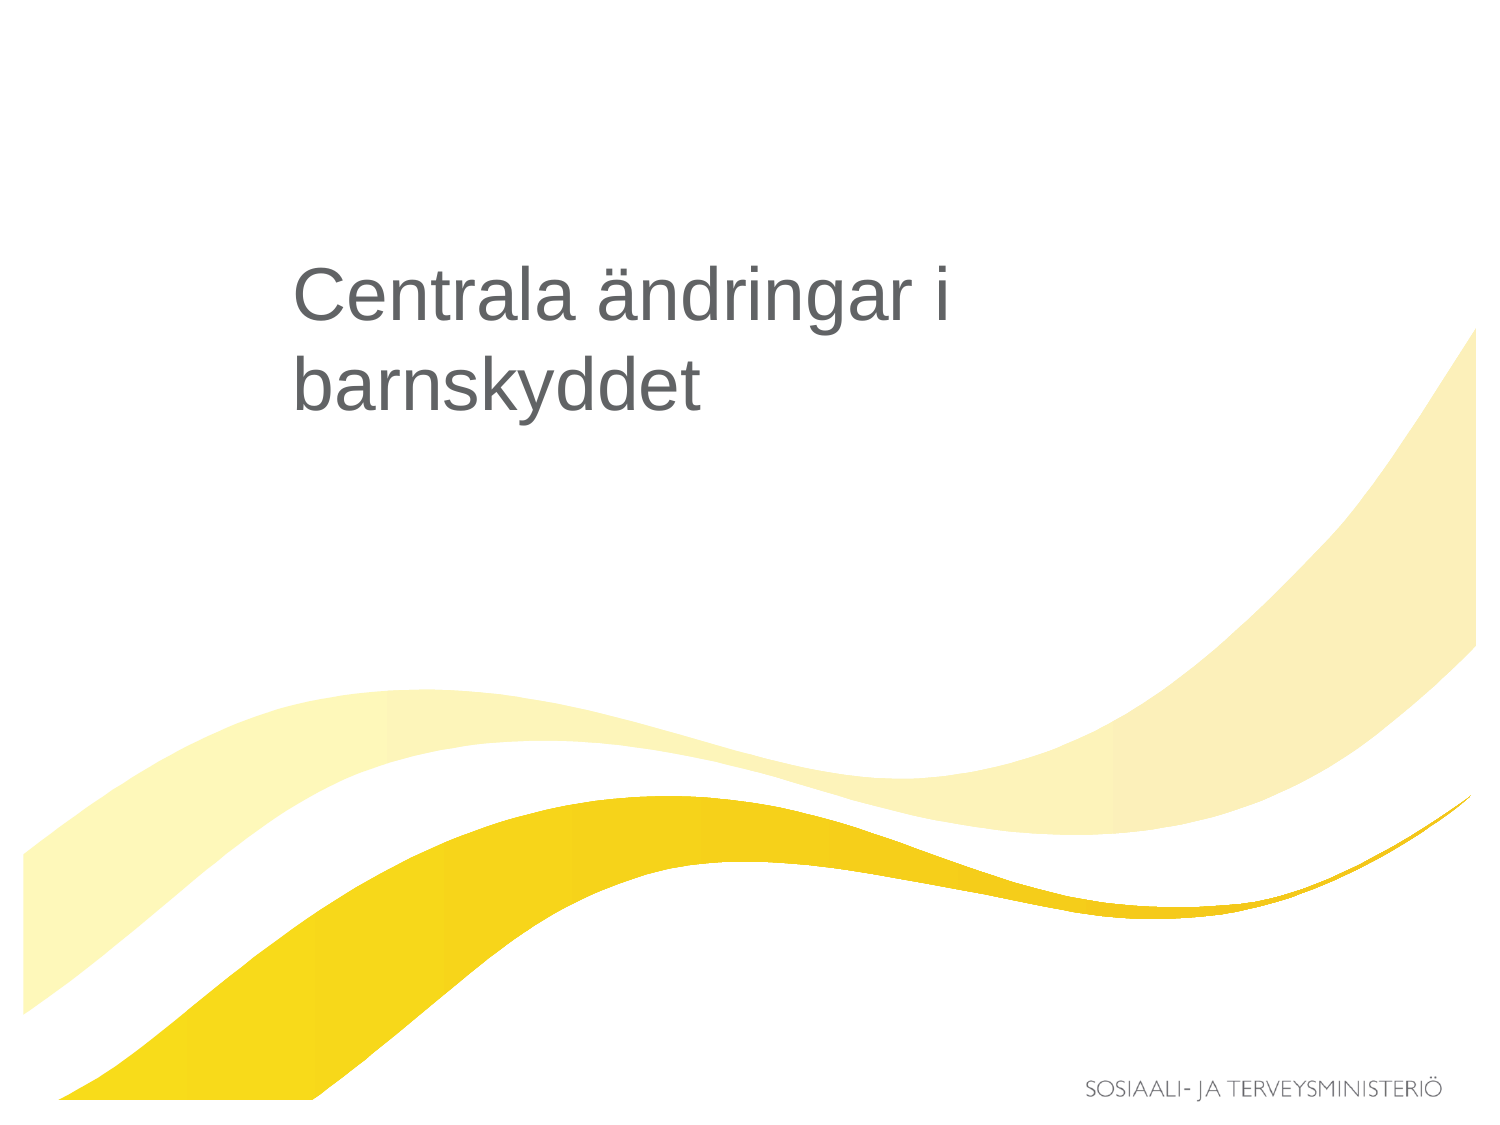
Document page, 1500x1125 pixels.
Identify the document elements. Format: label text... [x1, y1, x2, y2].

picture [1080, 1070, 1447, 1106]
title Centrala ändringar i barnskyddet [277, 137, 1022, 433]
